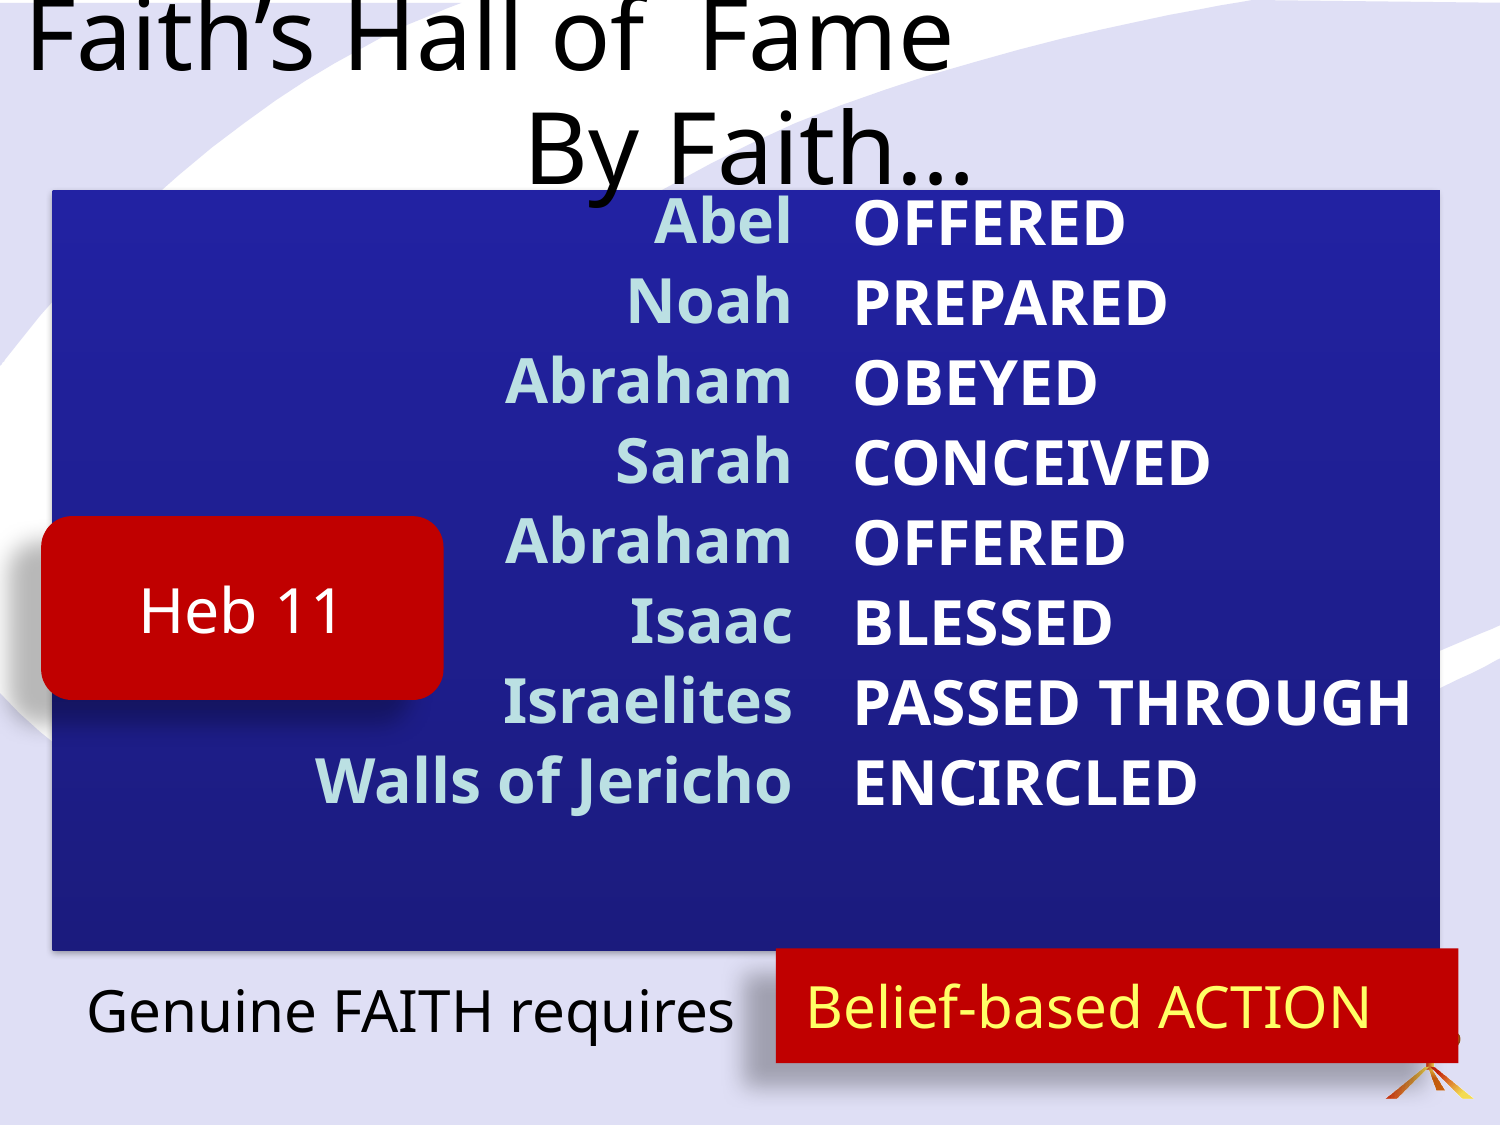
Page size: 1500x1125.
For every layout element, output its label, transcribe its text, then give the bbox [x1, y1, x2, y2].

list Abel Noah Abraham Sarah Abraham Isaac Israelites Walls of Jericho [262, 182, 809, 925]
list OFFERED PREPARED OBEYED CONCEIVED OFFERED BLESSED PASSED THROUGH ENCIRCLED [837, 184, 1500, 927]
text_box [775, 948, 1459, 1064]
text_box [52, 190, 1440, 951]
text_box Heb 11 [41, 516, 444, 700]
title Faith’s Hall of Fame By Faith… [0, 0, 1500, 188]
text_box Genuine FAITH requires [0, 966, 739, 1052]
text_box Belief-based ACTION [791, 963, 1440, 1048]
picture [1361, 985, 1474, 1099]
